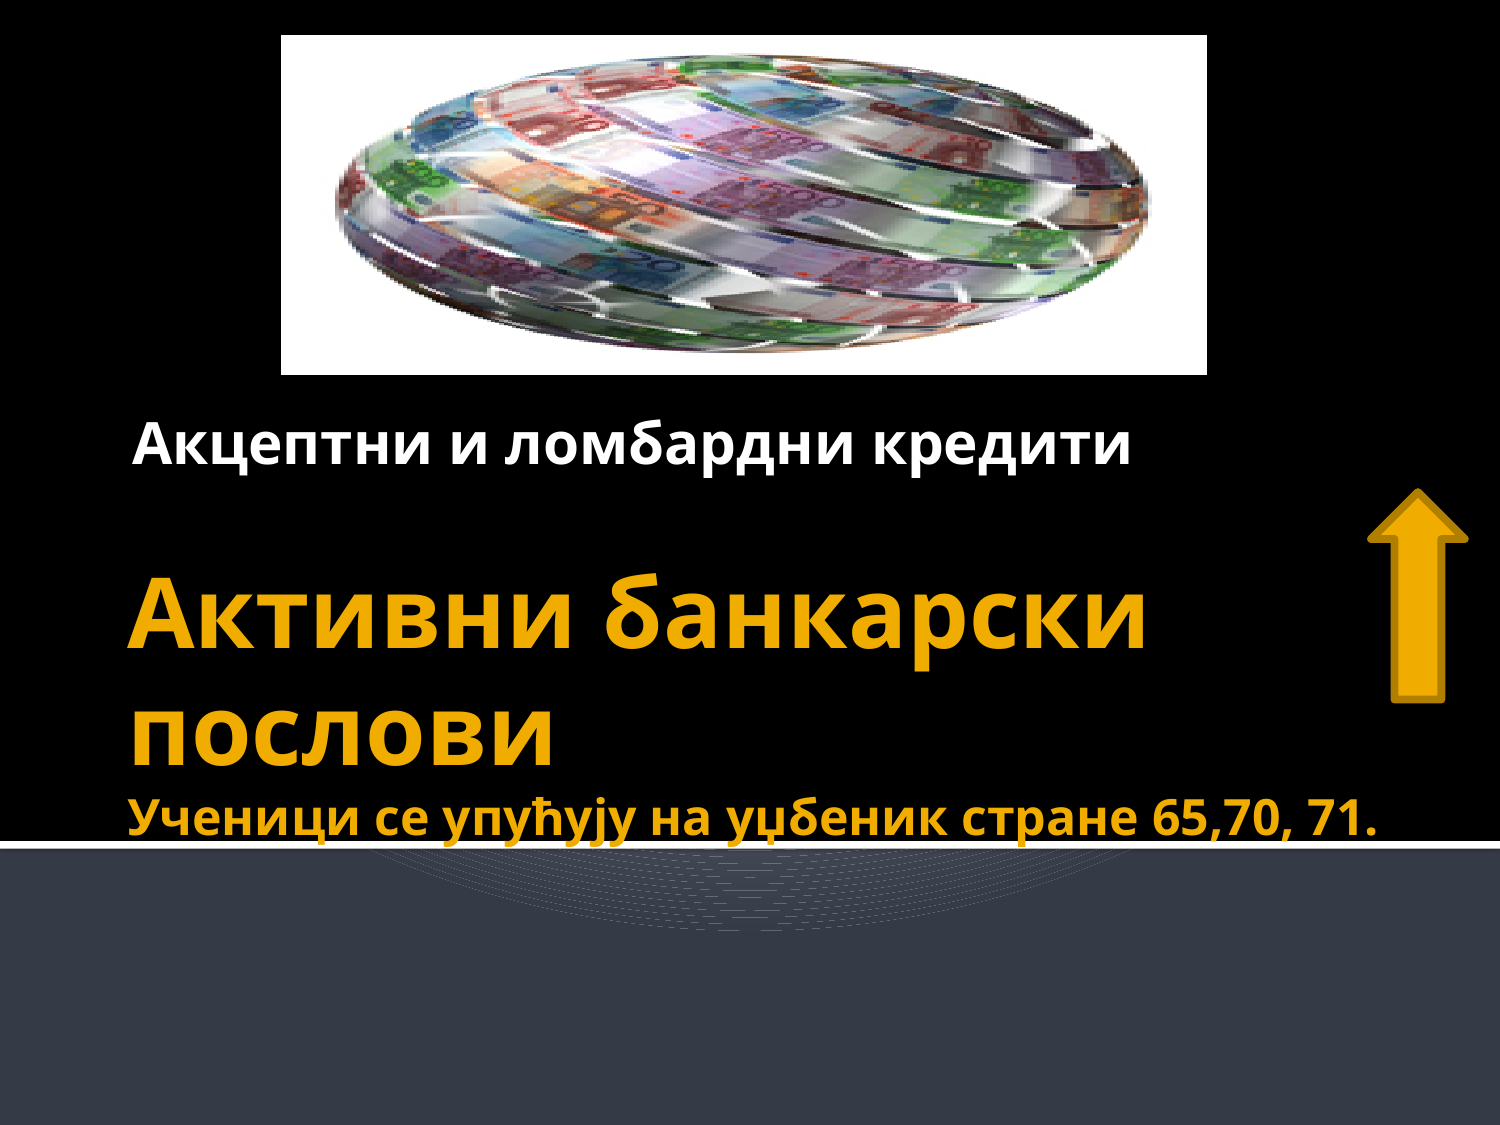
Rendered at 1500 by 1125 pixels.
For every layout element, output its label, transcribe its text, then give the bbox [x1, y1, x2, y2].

text_box [1367, 488, 1469, 704]
subtitle Акцептни и ломбардни кредити [112, 299, 1438, 546]
picture [281, 35, 1208, 375]
title Активни банкарски послови Ученици се упућују на уџбеник стране 65,70, 71. [112, 550, 1438, 825]
